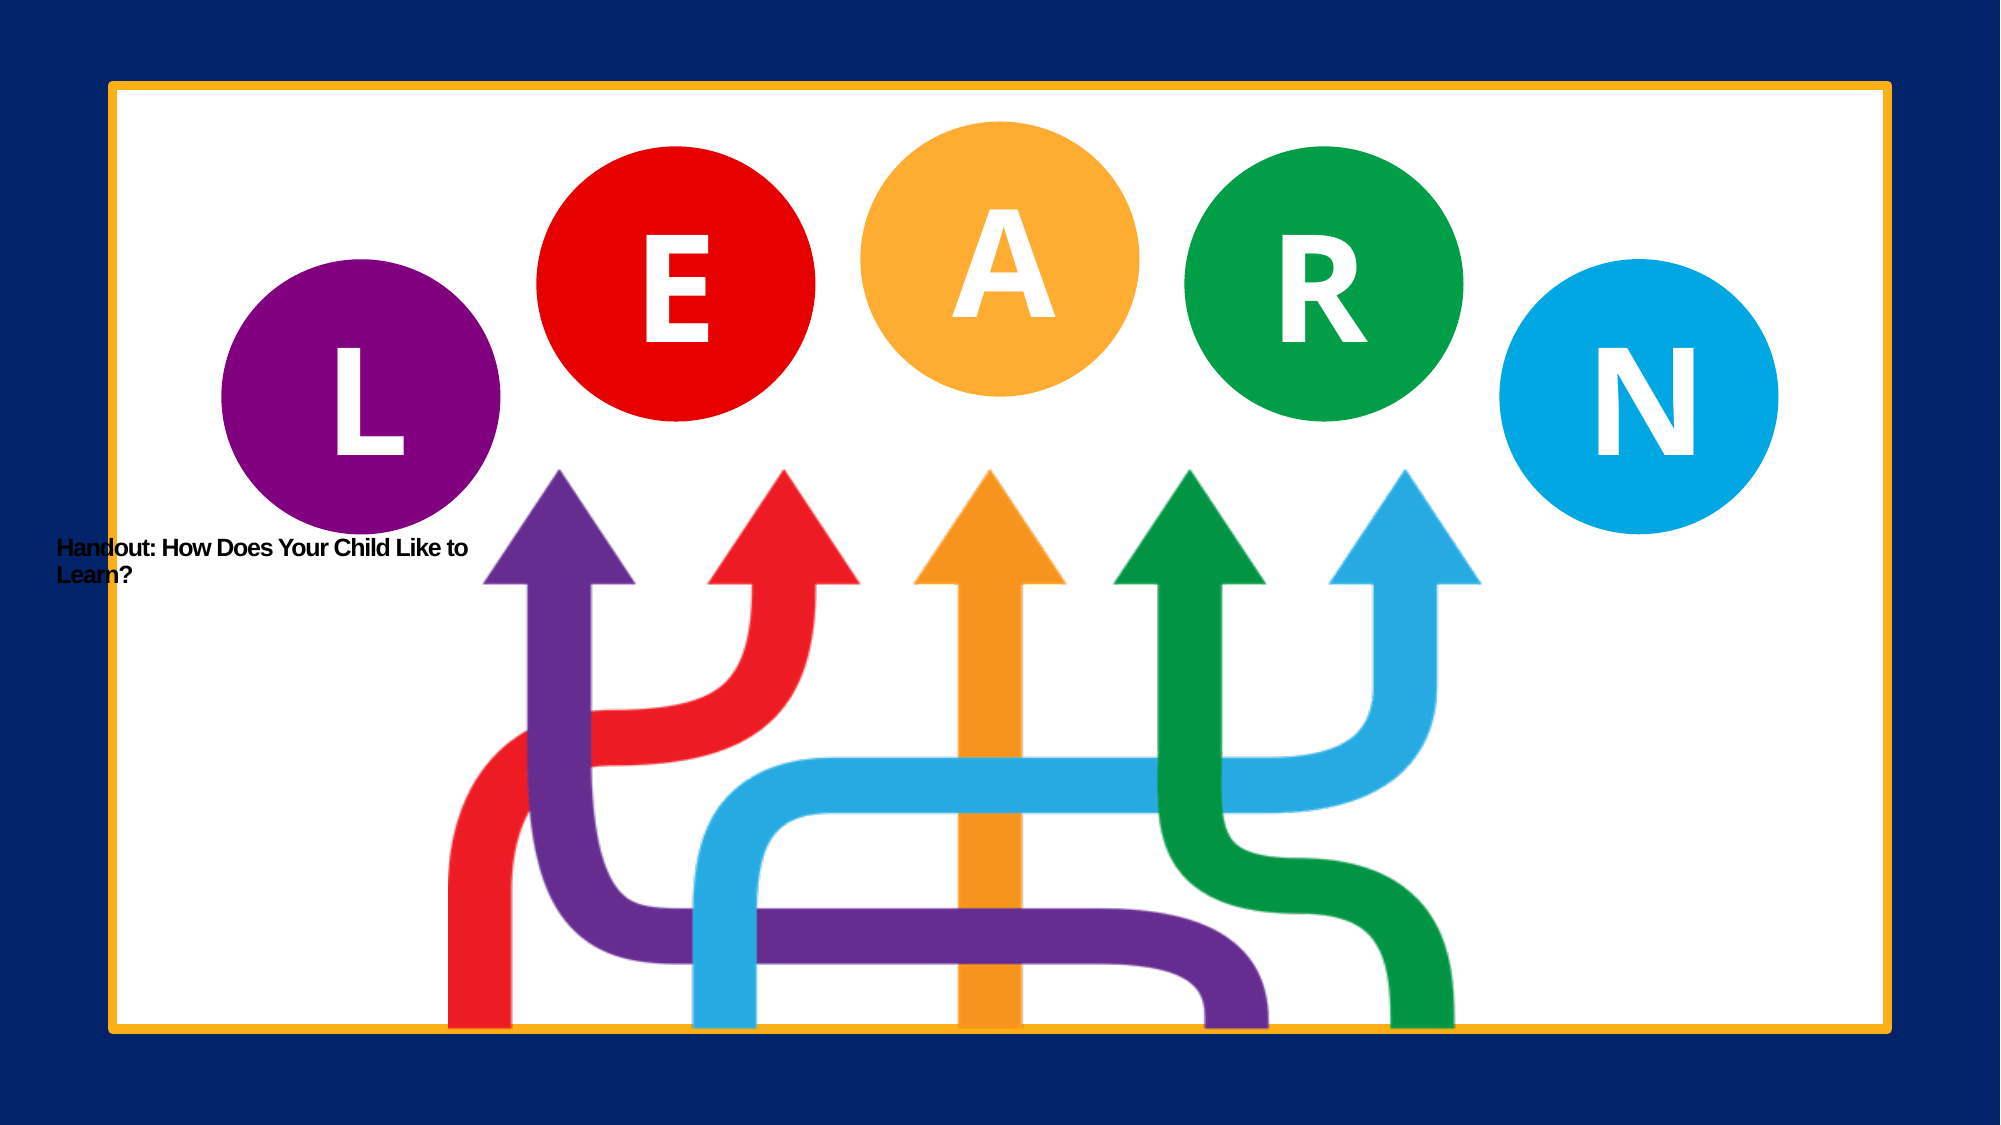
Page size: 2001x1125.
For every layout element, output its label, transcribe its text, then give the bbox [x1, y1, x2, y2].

text_box [1225, 145, 1423, 185]
text_box A [856, 160, 1151, 356]
text_box [901, 120, 1099, 160]
title Handout: How Does Your Child Like to Learn? [41, 184, 525, 940]
text_box E [528, 185, 823, 381]
text_box [1538, 493, 1740, 536]
text_box N [1499, 298, 1794, 493]
text_box [112, 85, 1888, 1030]
picture [448, 469, 1482, 1030]
text_box [1223, 381, 1425, 423]
text_box [575, 381, 777, 423]
text_box R [1171, 185, 1466, 381]
text_box [899, 356, 1101, 398]
text_box [577, 145, 775, 185]
text_box [1540, 258, 1738, 298]
